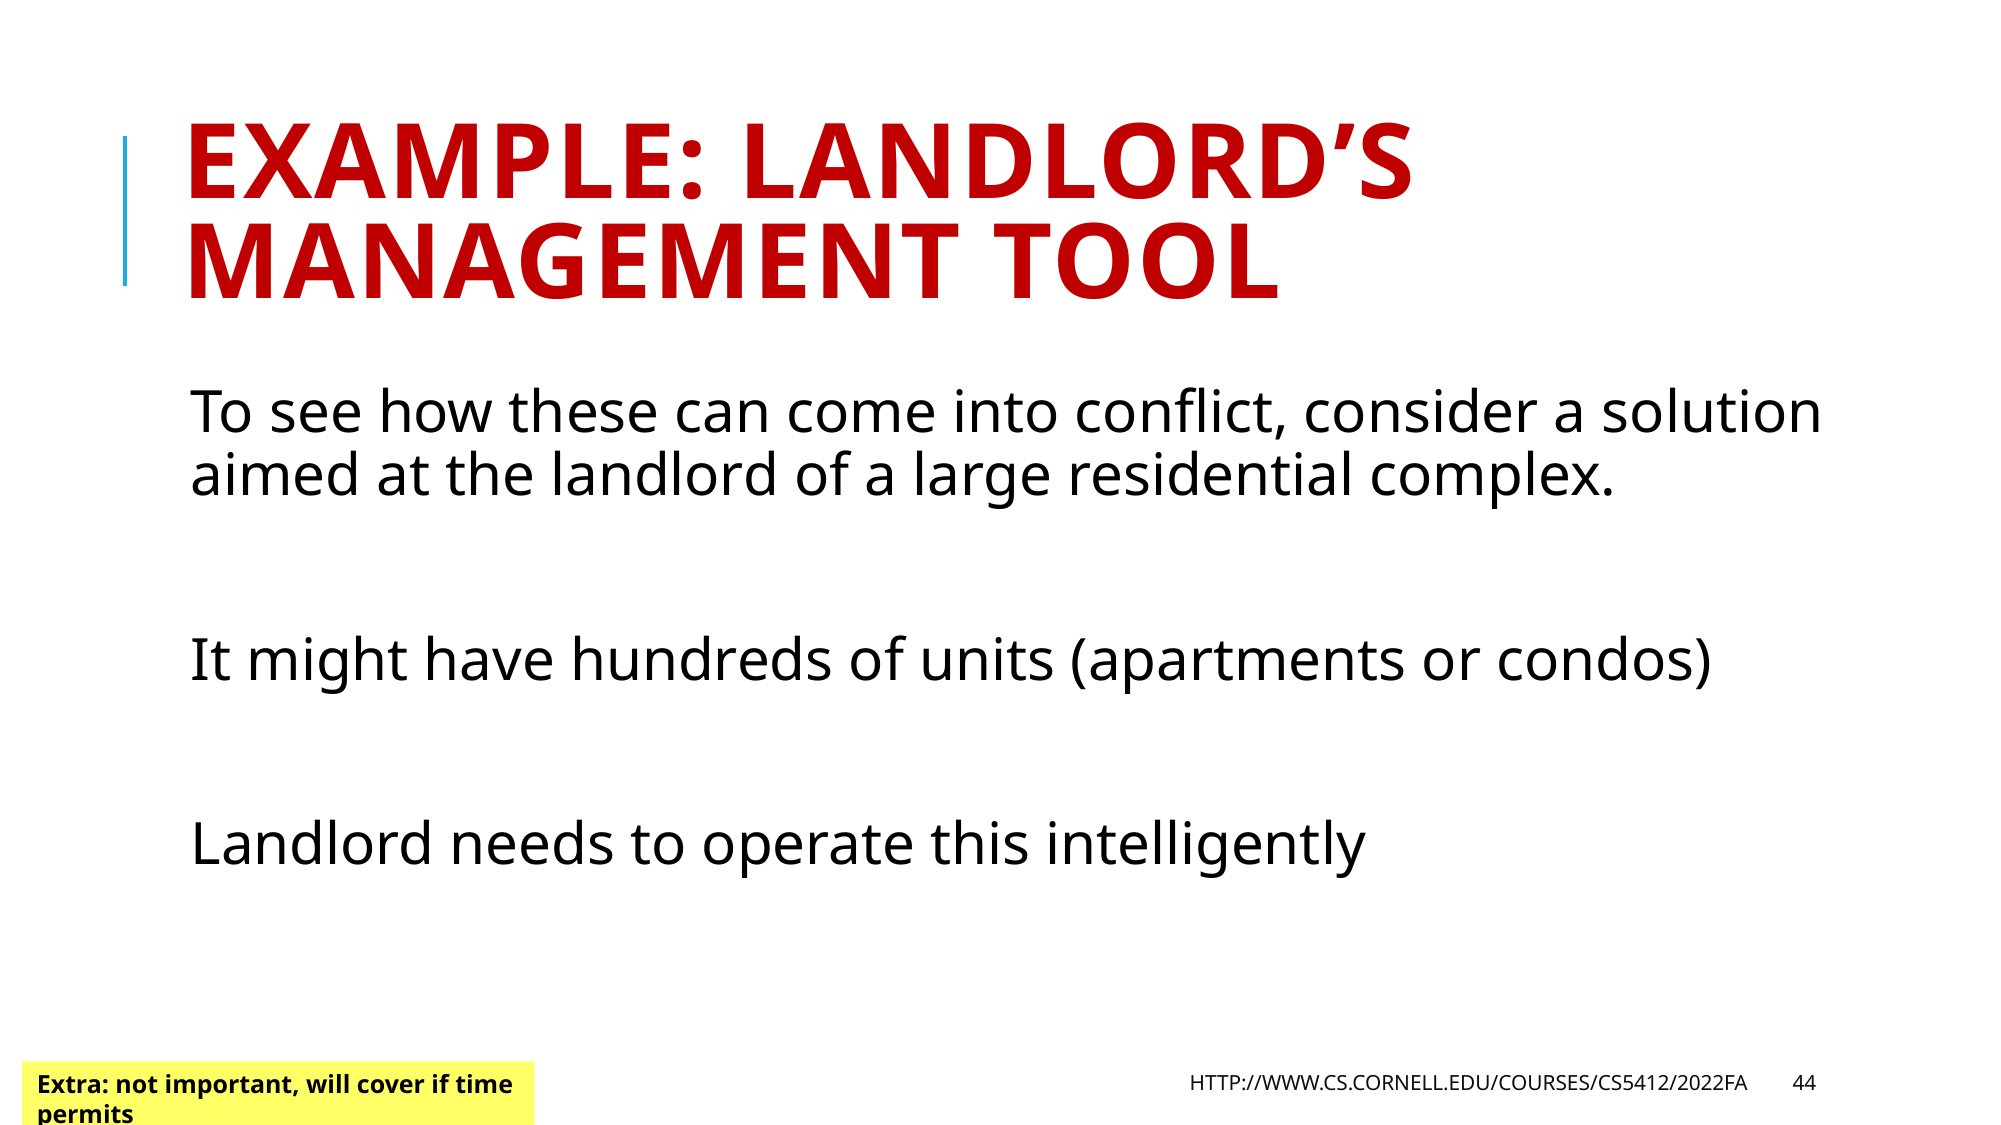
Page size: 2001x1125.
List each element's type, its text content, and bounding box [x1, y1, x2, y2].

list To see how these can come into conflict, consider a solution aimed at the landlord of a large residential complex. It might have hundreds of units (apartments or condos) Landlord needs to operate this intelligently [168, 375, 1938, 1035]
title Example: Landlord’s Management tool [168, 96, 1938, 342]
slide_number 44 [1777, 1061, 1938, 1107]
text_box Extra: not important, will cover if time permits [22, 1061, 535, 1125]
footer http://www.cs.cornell.edu/courses/cs5412/2022fa [794, 1061, 1763, 1107]
